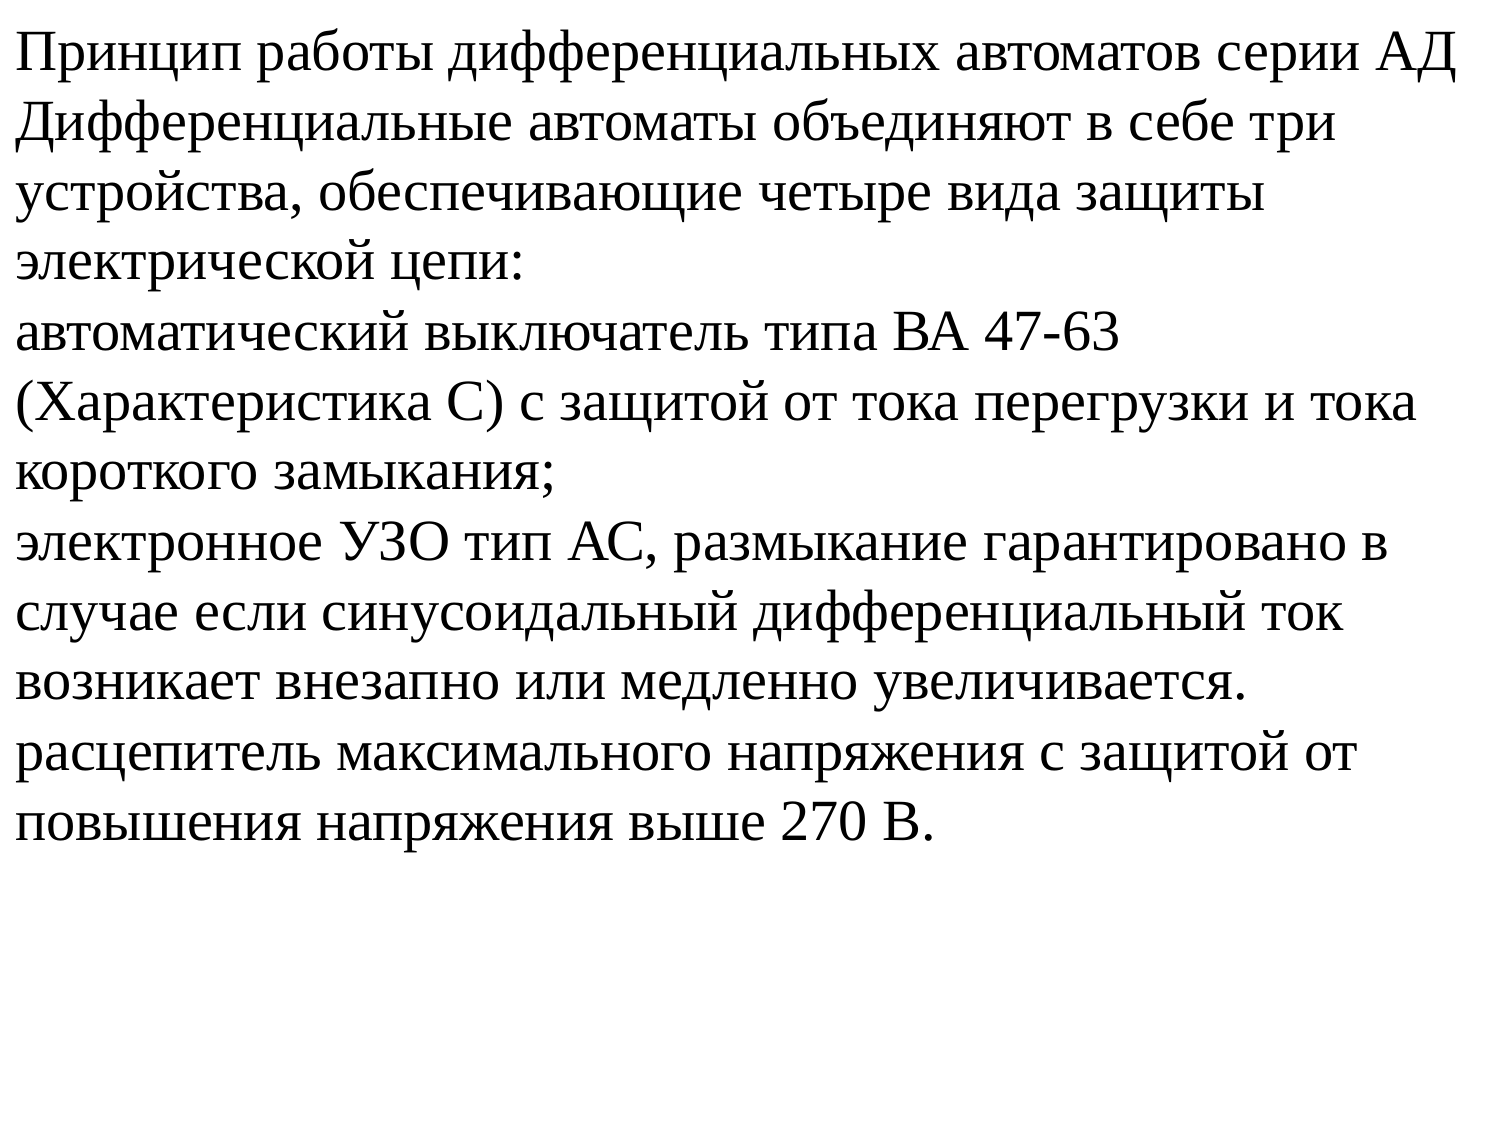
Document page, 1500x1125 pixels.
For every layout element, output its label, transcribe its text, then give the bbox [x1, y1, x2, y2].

text_box Принцип работы дифференциальных автоматов серии АД Дифференциальные автоматы объединяют в себе три устройства, обеспечивающие четыре вида защиты электрической цепи: автоматический выключатель типа ВА 47-63 (Характеристика С) с защитой от тока перегрузки и тока короткого замыкания; электронное УЗО тип АС, размыкание гарантировано в случае если синусоидальный дифференциальный ток возникает внезапно или медленно увеличивается. расцепитель максимального напряжения с защитой от повышения напряжения выше 270 В. [0, 4, 1500, 859]
